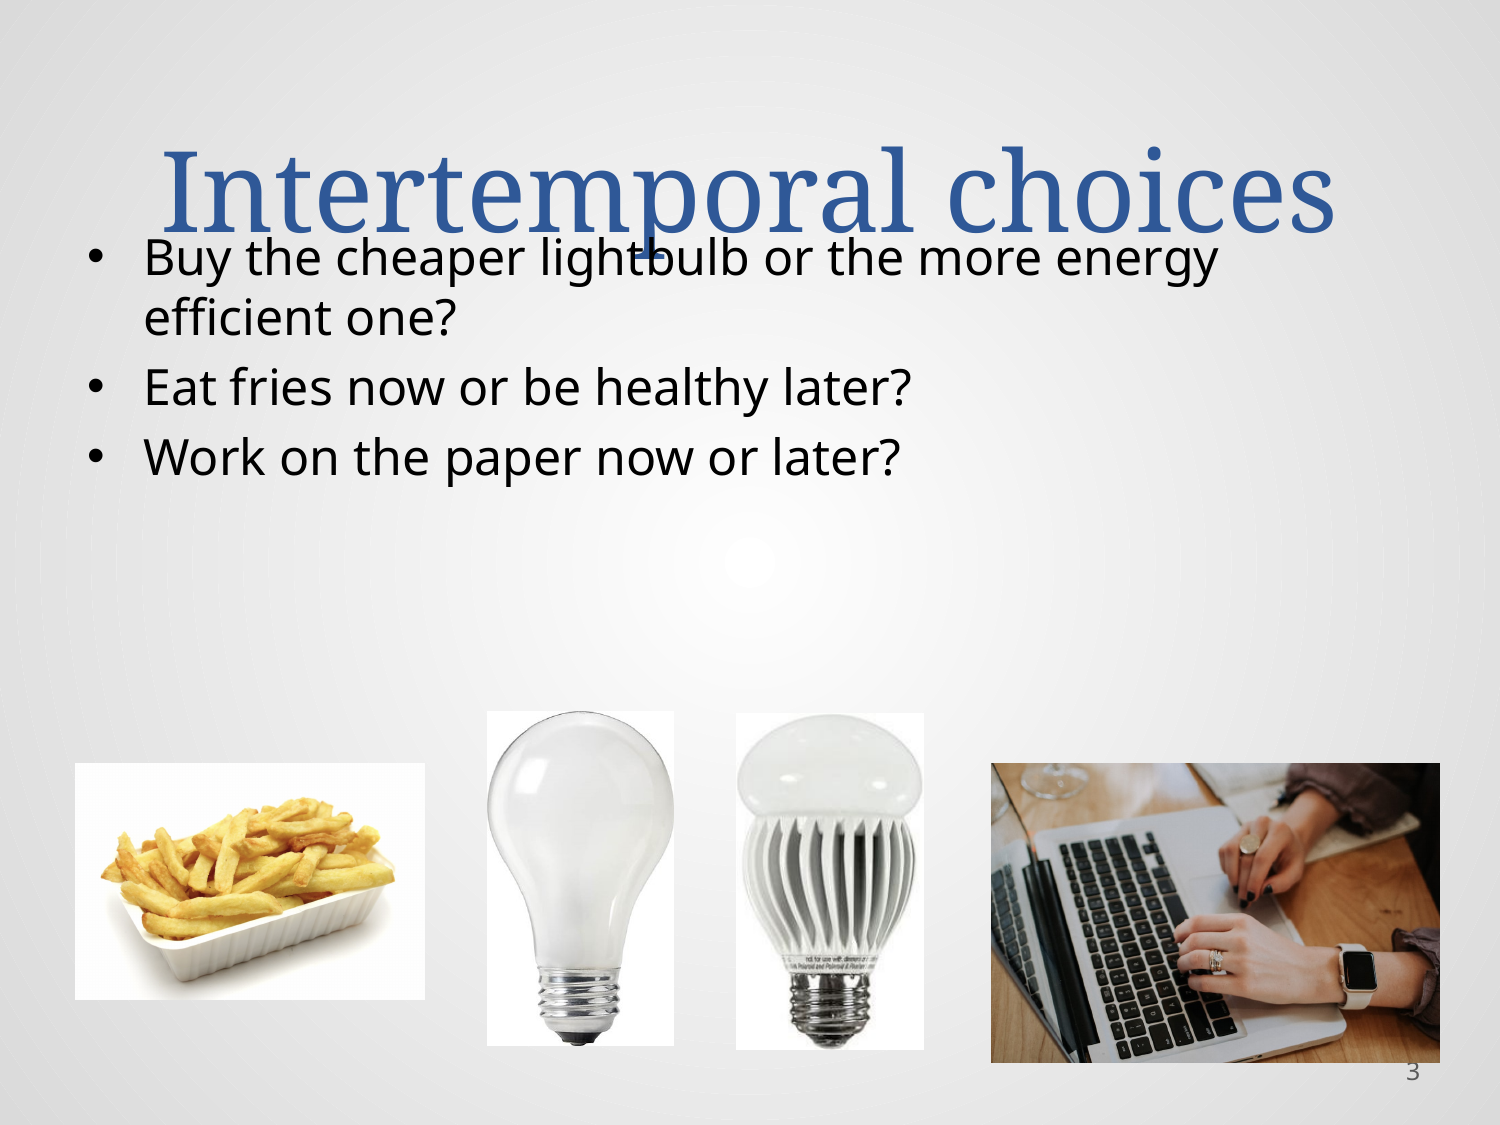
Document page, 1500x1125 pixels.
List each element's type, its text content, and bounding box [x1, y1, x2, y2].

picture [487, 711, 675, 1046]
picture [736, 713, 925, 1051]
picture [991, 763, 1440, 1063]
title Intertemporal choices [75, 0, 1425, 263]
picture [74, 763, 426, 1001]
list Buy the cheaper lightbulb or the more energy efficient one? Eat fries now or be healthy later? Work on the paper now or later? [71, 217, 1423, 961]
slide_number 3 [1401, 1042, 1494, 1103]
